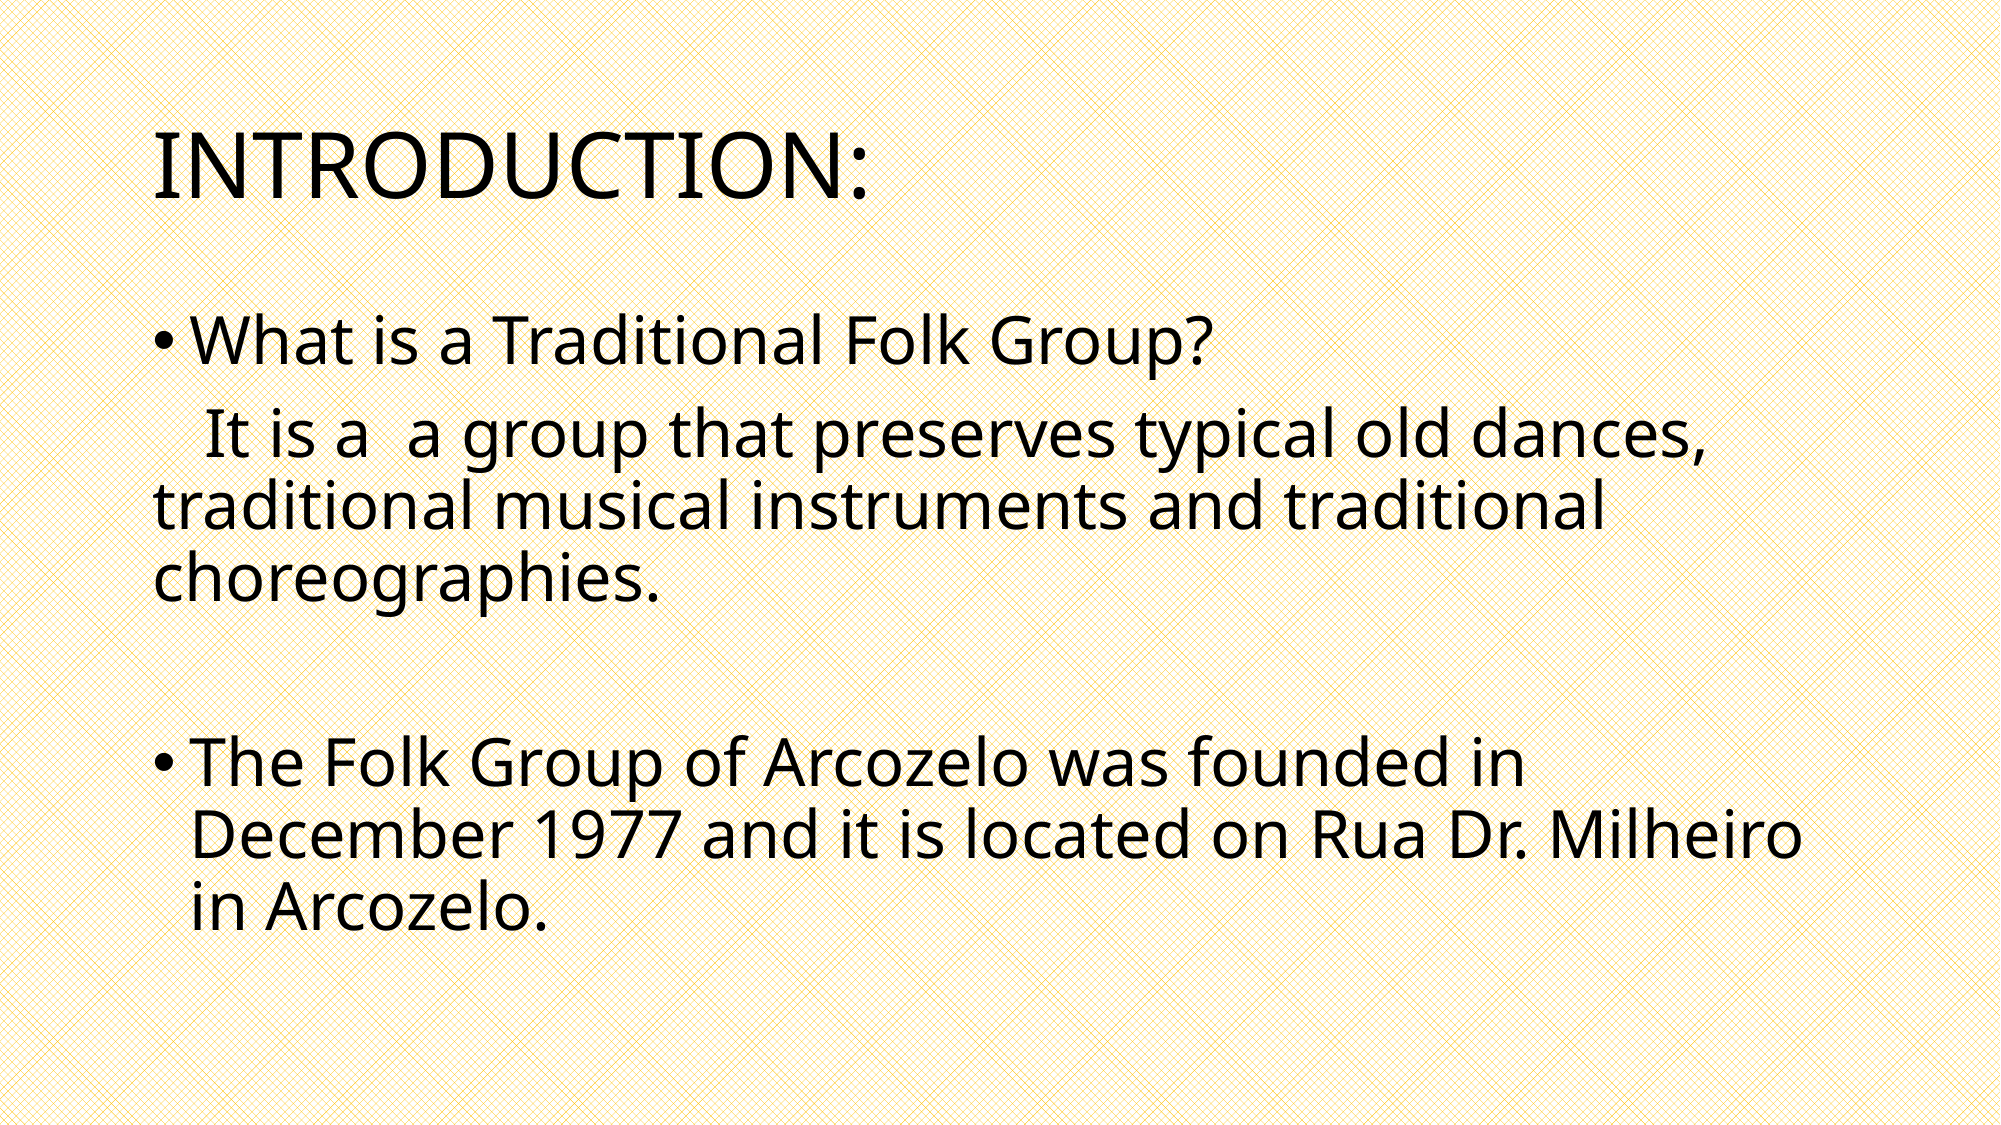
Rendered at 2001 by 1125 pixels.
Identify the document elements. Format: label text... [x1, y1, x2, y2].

list What is a Traditional Folk Group? It is a a group that preserves typical old dances, traditional musical instruments and traditional choreographies. The Folk Group of Arcozelo was founded in December 1977 and it is located on Rua Dr. Milheiro in Arcozelo. [137, 299, 1863, 1014]
title INTRODUCTION: [137, 59, 1863, 278]
